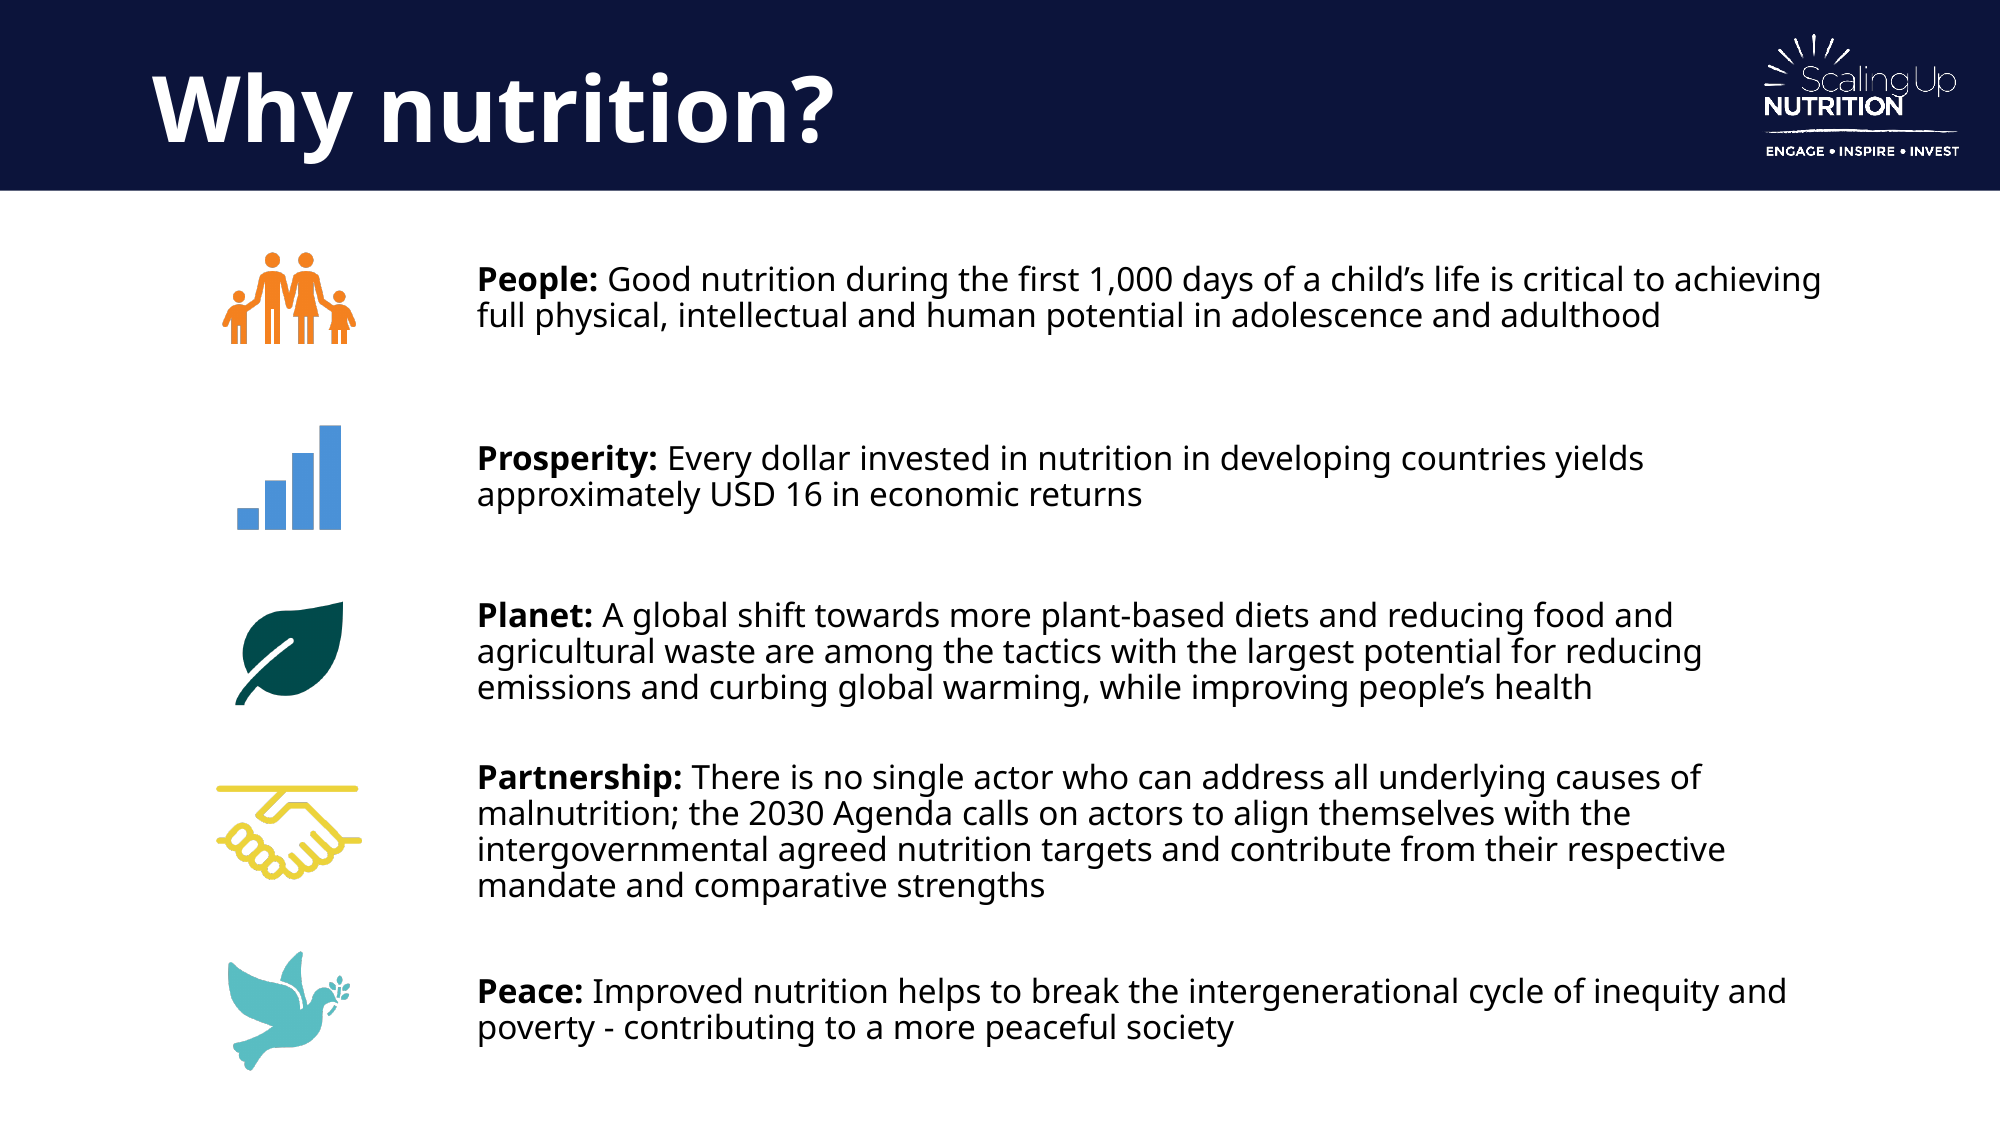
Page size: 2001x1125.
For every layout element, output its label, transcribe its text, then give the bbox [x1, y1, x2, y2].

list People: Good nutrition during the first 1,000 days of a child’s life is critical to achieving full physical, intellectual and human potential in adolescence and adulthood [461, 225, 1863, 372]
title Why nutrition? [137, 35, 1671, 191]
picture [1762, 34, 1959, 156]
list Peace: Improved nutrition helps to break the intergenerational cycle of inequity and poverty - contributing to a more peaceful society [461, 938, 1863, 1084]
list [216, 785, 362, 880]
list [215, 938, 362, 1084]
list Partnership: There is no single actor who can address all underlying causes of malnutrition; the 2030 Agenda calls on actors to align themselves with the intergovernmental agreed nutrition targets and contribute from their respective mandate and comparative strengths [461, 759, 1863, 906]
list Prosperity: Every dollar invested in nutrition in developing countries yields approximately USD 16 in economic returns [461, 405, 1863, 551]
list Planet: A global shift towards more plant-based diets and reducing food and agricultural waste are among the tactics with the largest potential for reducing emissions and curbing global warming, while improving people’s health [461, 580, 1863, 726]
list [215, 404, 362, 551]
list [215, 225, 362, 372]
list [216, 580, 362, 726]
